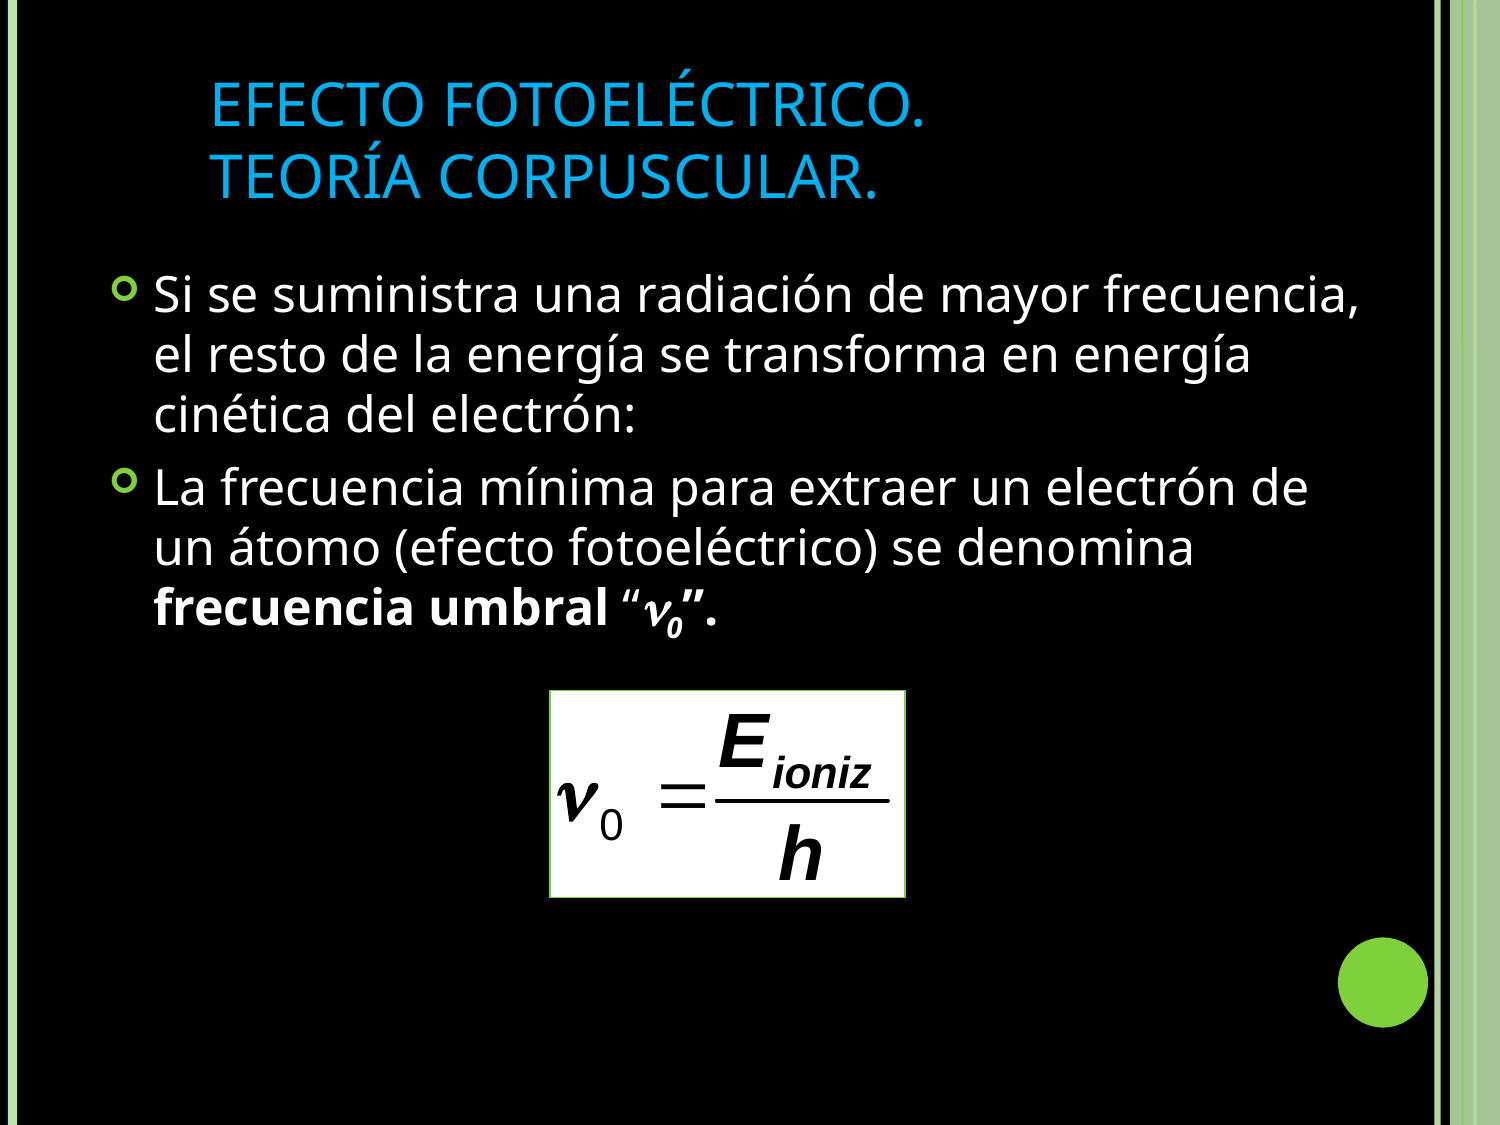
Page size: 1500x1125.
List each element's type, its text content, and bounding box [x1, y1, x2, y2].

title Efecto fotoeléctrico. Teoría corpuscular. [194, 54, 963, 219]
list Si se suministra una radiación de mayor frecuencia, el resto de la energía se transforma en energía cinética del electrón: La frecuencia mínima para extraer un electrón de un átomo (efecto fotoeléctrico) se denomina frecuencia umbral “0”. [93, 255, 1388, 398]
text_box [550, 690, 905, 898]
